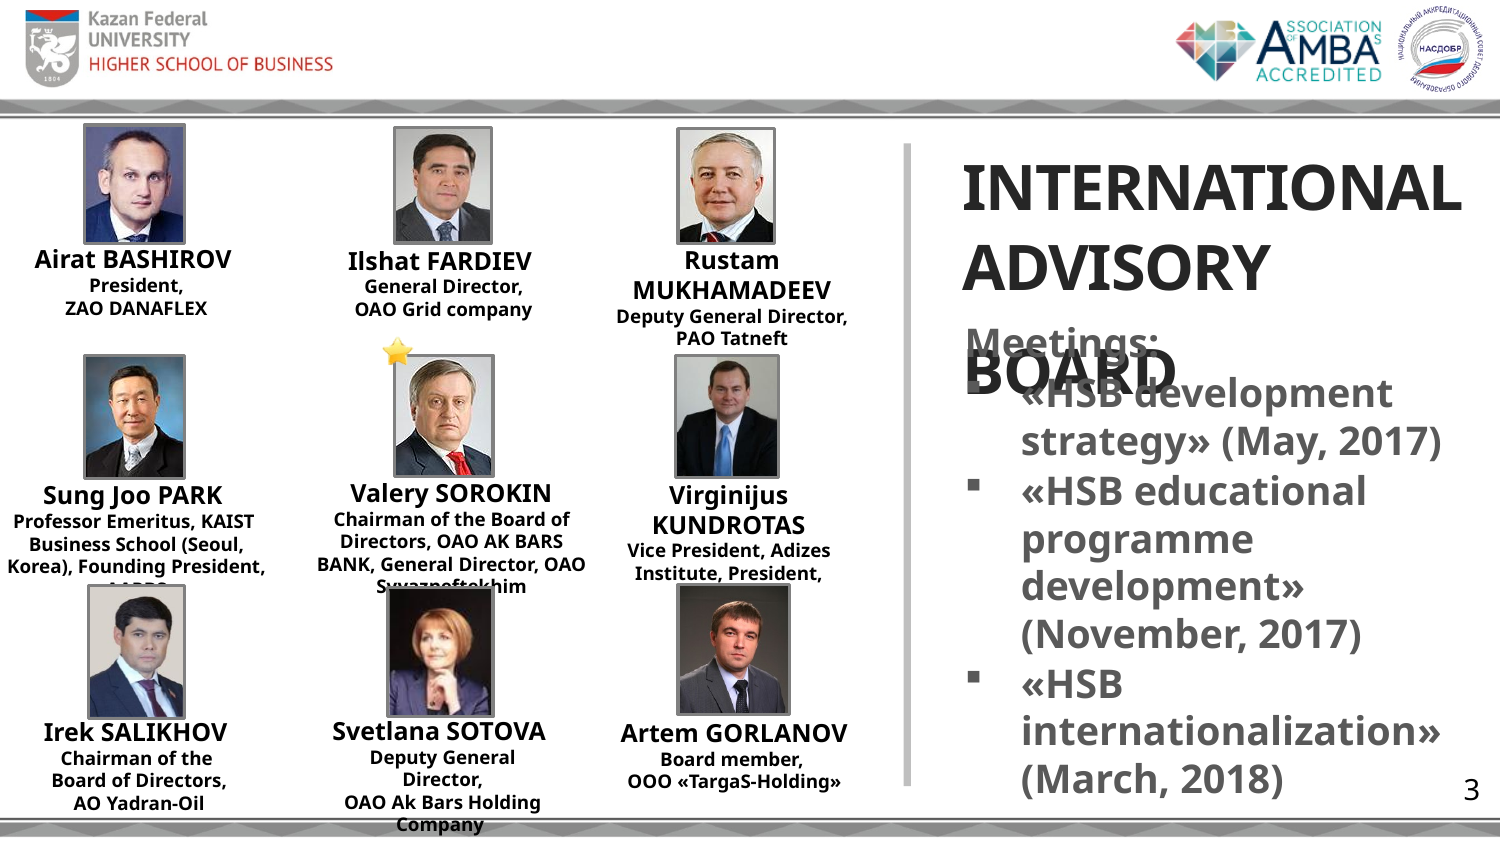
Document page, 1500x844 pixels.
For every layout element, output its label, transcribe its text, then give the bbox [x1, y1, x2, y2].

picture [375, 327, 492, 475]
picture [395, 128, 490, 242]
text_box INTERNATIONAL [962, 126, 1475, 206]
picture [676, 356, 778, 477]
text_box Rustam MUKHAMADEEV Deputy General Director, PАО Tatneft [572, 237, 892, 357]
picture [389, 588, 492, 716]
text_box Ilshat FARDIEV General Director, ОАО Grid company [318, 237, 569, 328]
picture [0, 6, 1500, 128]
text_box Meetings: «HSB development strategy» (May, 2017) «HSB educational programme development» (November, 2017) «HSB internationalization» (March, 2018) [962, 318, 1475, 753]
text_box Irek SALIKHOV Chairman of the Board of Directors, АО Yadran-Oil [0, 708, 294, 822]
picture [679, 586, 789, 713]
text_box Valery SOROKIN Chairman of the Board of Directors, ОАО AK BARS BANK, General Director, OAO Svyazneftekhim [297, 470, 605, 605]
text_box ADVISORY BOARD [962, 206, 1475, 304]
picture [1387, 6, 1483, 92]
picture [679, 129, 774, 243]
text_box 3 [1448, 764, 1496, 815]
text_box Airat BASHIROV President, ZAO DANAFLEX [1, 236, 271, 327]
picture [89, 586, 184, 717]
picture [85, 126, 184, 243]
text_box Virginijus KUNDROTAS Vice President, Adizes Institute, President, BMDA [601, 471, 857, 614]
text_box Sung Joo PARK Professor Emeritus, KAIST Business School (Seoul, Korea), Founding President, AAPBS [0, 472, 291, 608]
text_box [901, 141, 913, 788]
text_box Artem GORLANOV Board member, ООО «TargaS-Holding» [584, 709, 884, 800]
picture [0, 810, 1500, 844]
text_box Svetlana SOTOVA Deputy General Director, ОАО Ak Bars Holding Company [312, 708, 573, 843]
picture [25, 10, 333, 88]
picture [85, 356, 184, 478]
